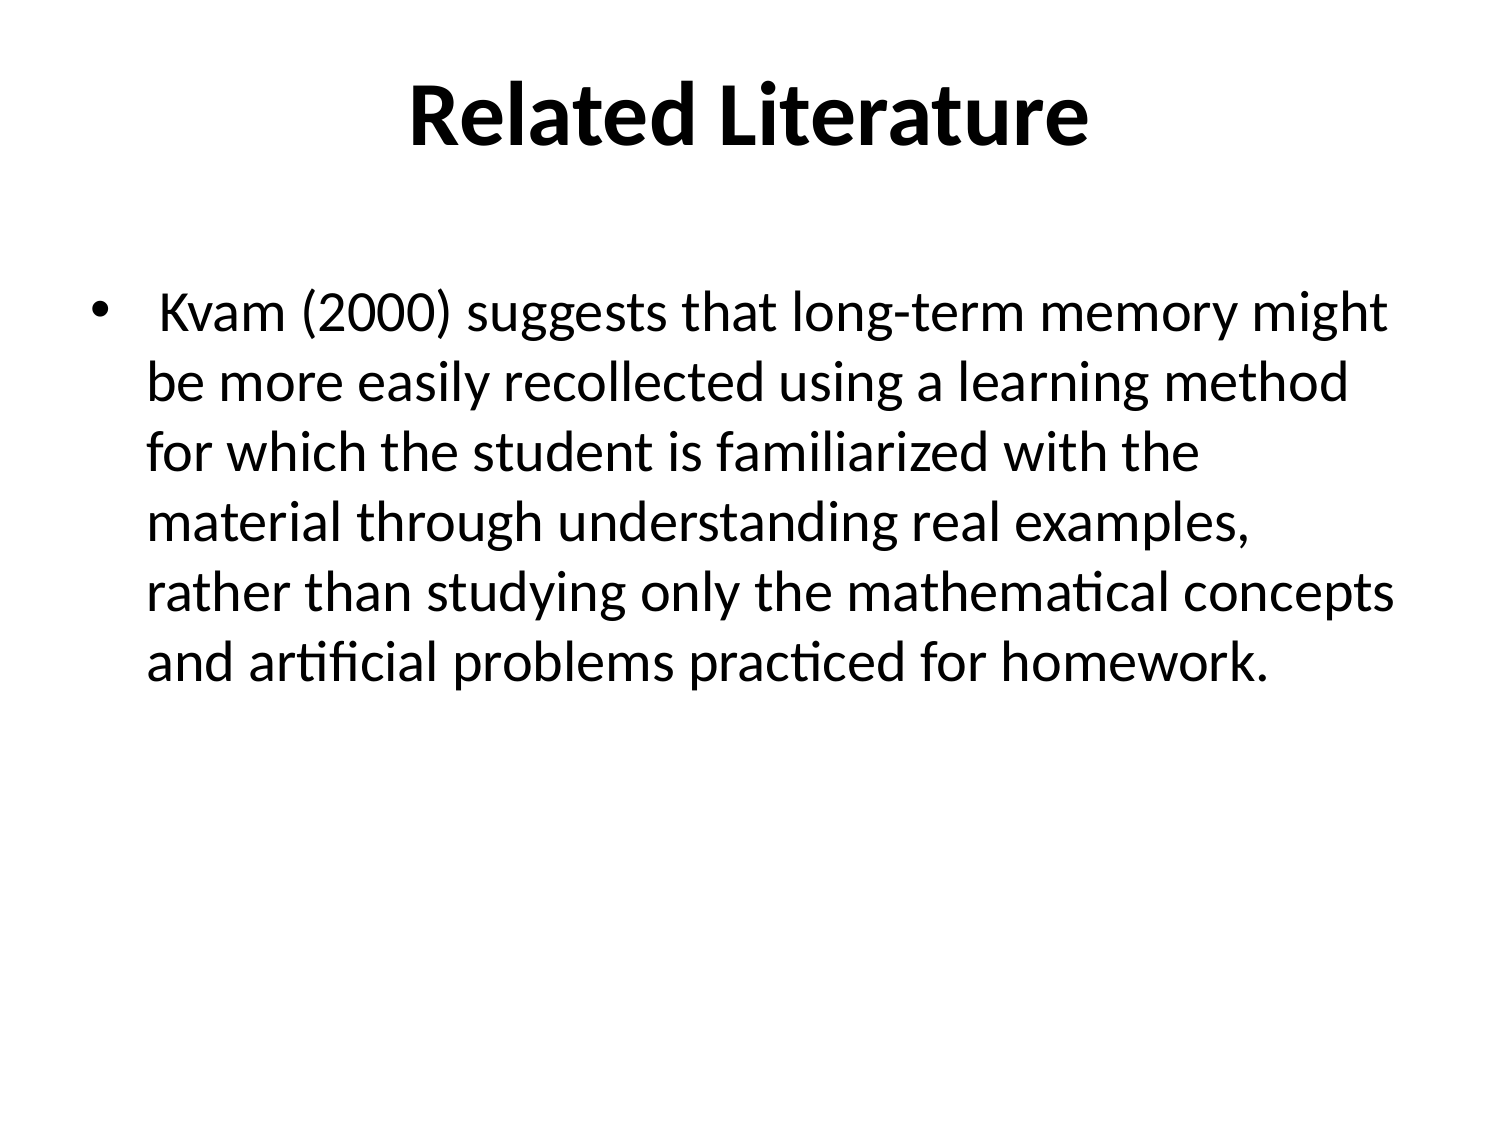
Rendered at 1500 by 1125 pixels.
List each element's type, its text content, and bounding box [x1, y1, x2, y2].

title Related Literature [75, 45, 1425, 173]
list Kvam (2000) suggests that long-term memory might be more easily recollected using a learning method for which the student is familiarized with the material through understanding real examples, rather than studying only the mathematical concepts and artificial problems practiced for homework. [75, 184, 1425, 1005]
